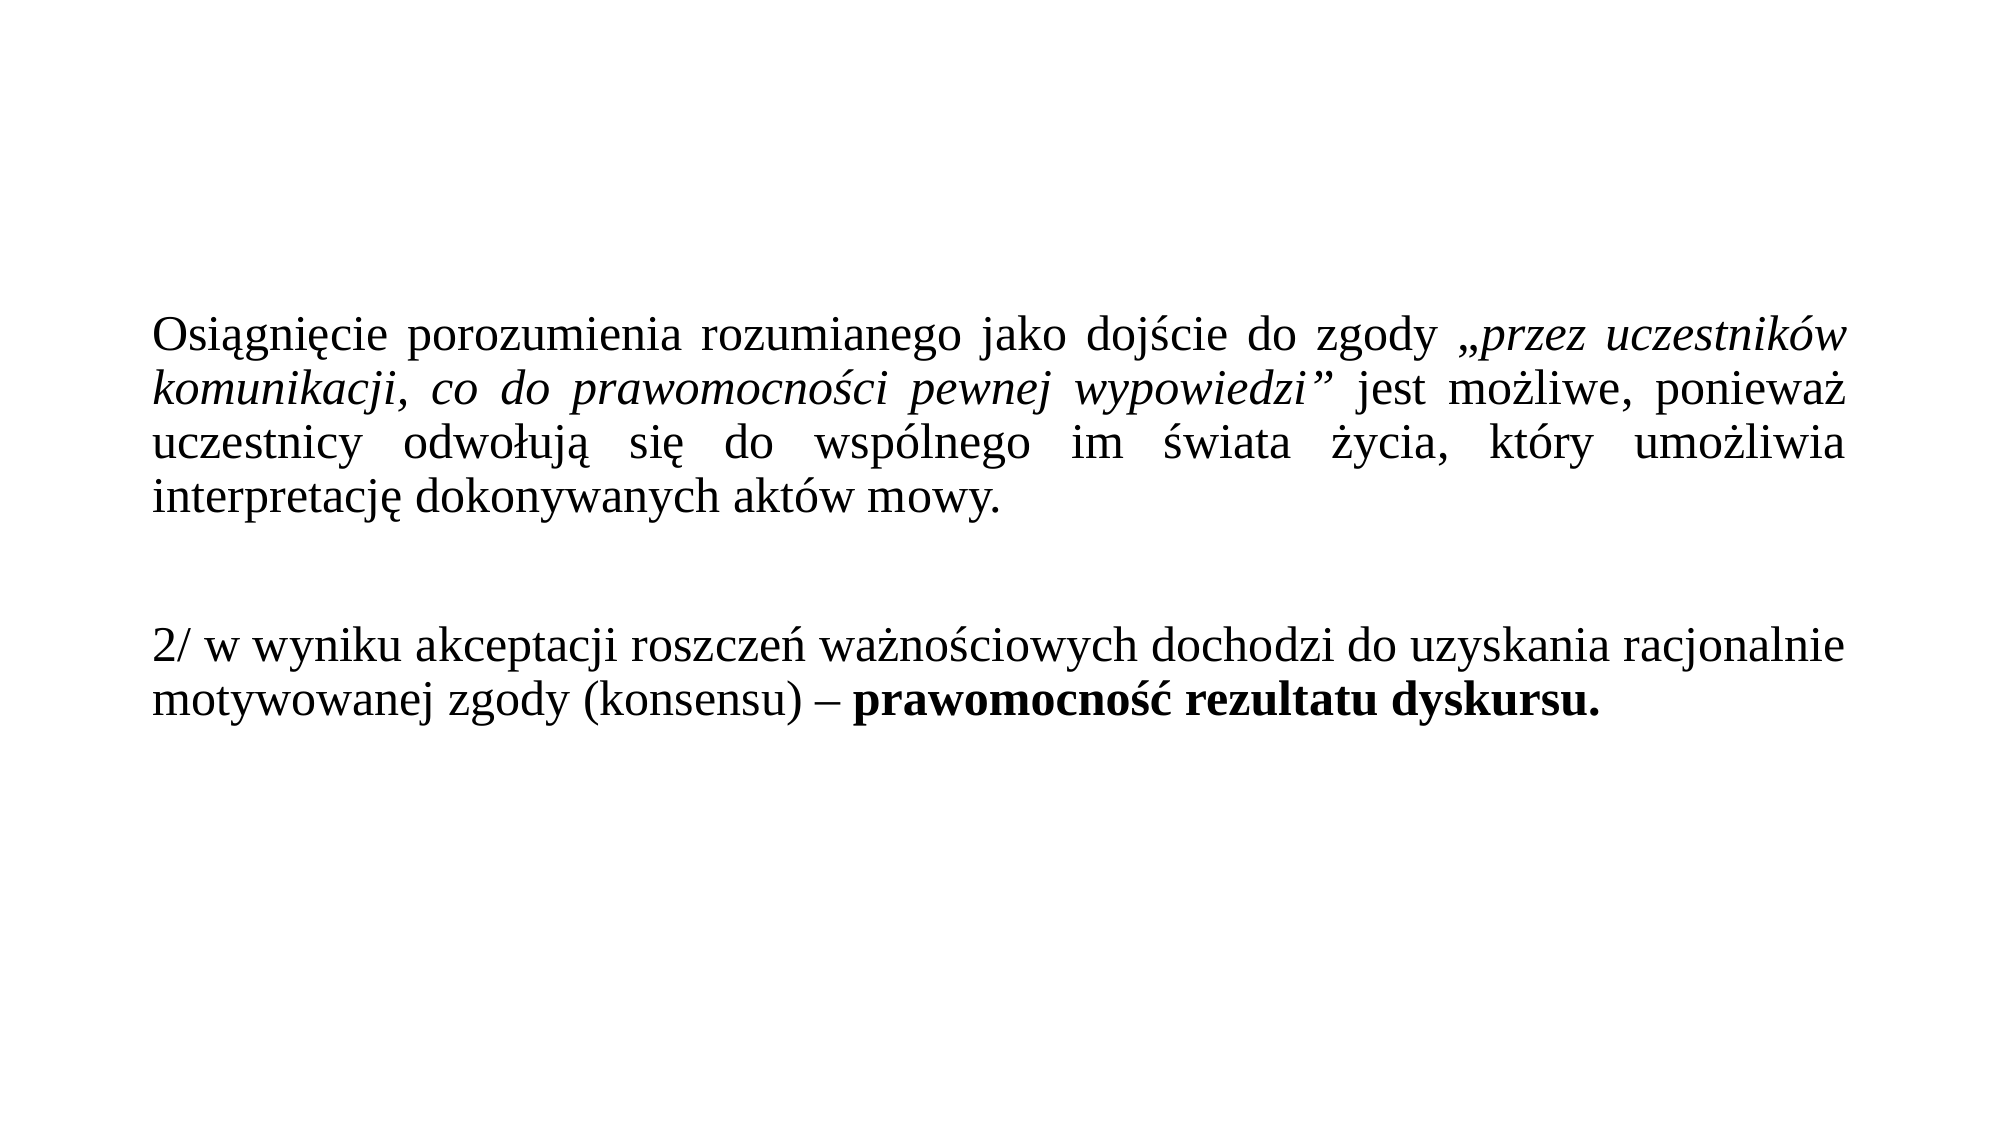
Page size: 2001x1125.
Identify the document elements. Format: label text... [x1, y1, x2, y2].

list Osiągnięcie porozumienia rozumianego jako dojście do zgody „przez uczestników komunikacji, co do prawomocności pewnej wypowiedzi” jest możliwe, ponieważ uczestnicy odwołują się do wspólnego im świata życia, który umożliwia interpretację dokonywanych aktów mowy. 2/ w wyniku akceptacji roszczeń ważnościowych dochodzi do uzyskania racjonalnie motywowanej zgody (konsensu) – prawomocność rezultatu dyskursu. [137, 299, 1863, 1014]
